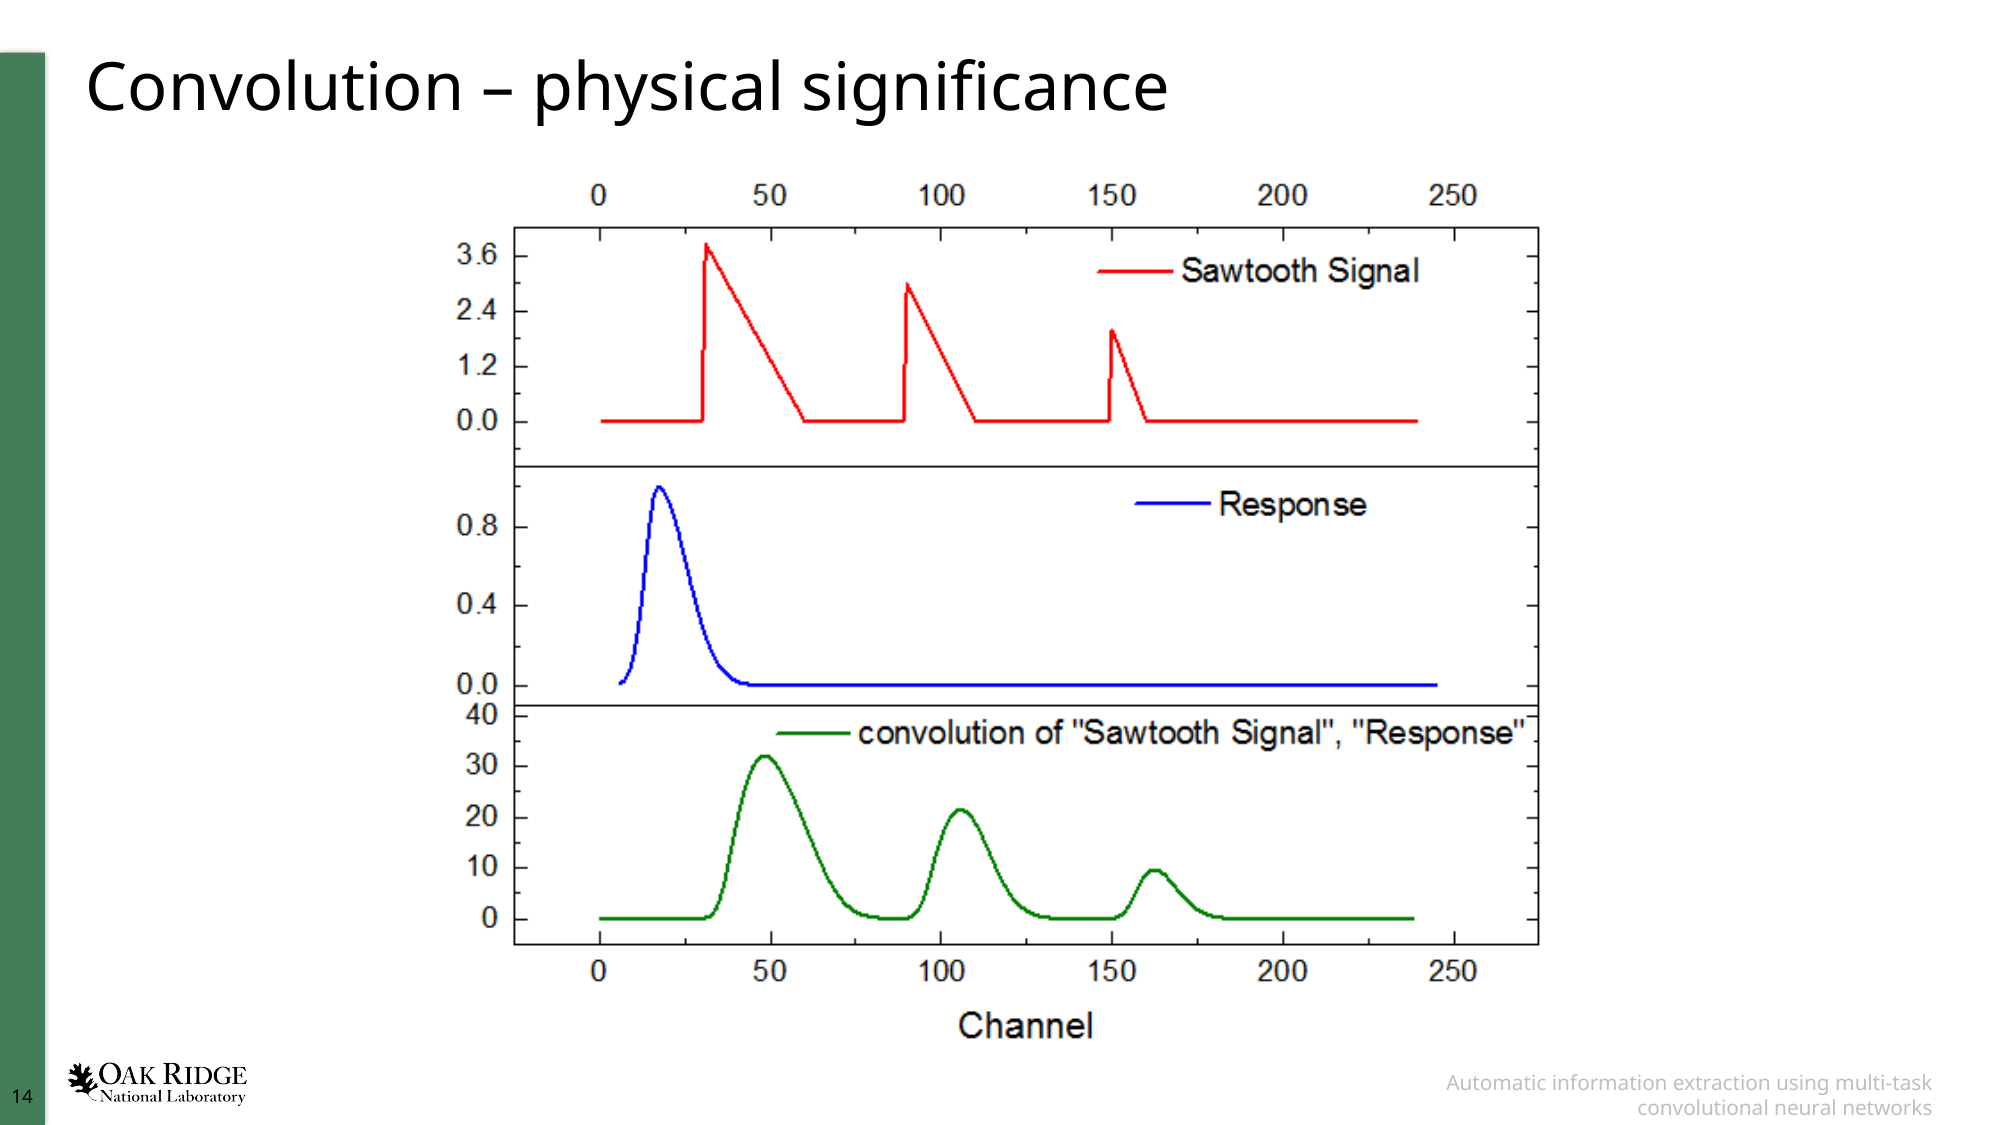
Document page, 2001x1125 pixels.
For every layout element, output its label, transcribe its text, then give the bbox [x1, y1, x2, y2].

picture [67, 1062, 247, 1106]
title Convolution – physical significance [70, 44, 1946, 134]
picture [430, 163, 1570, 1061]
